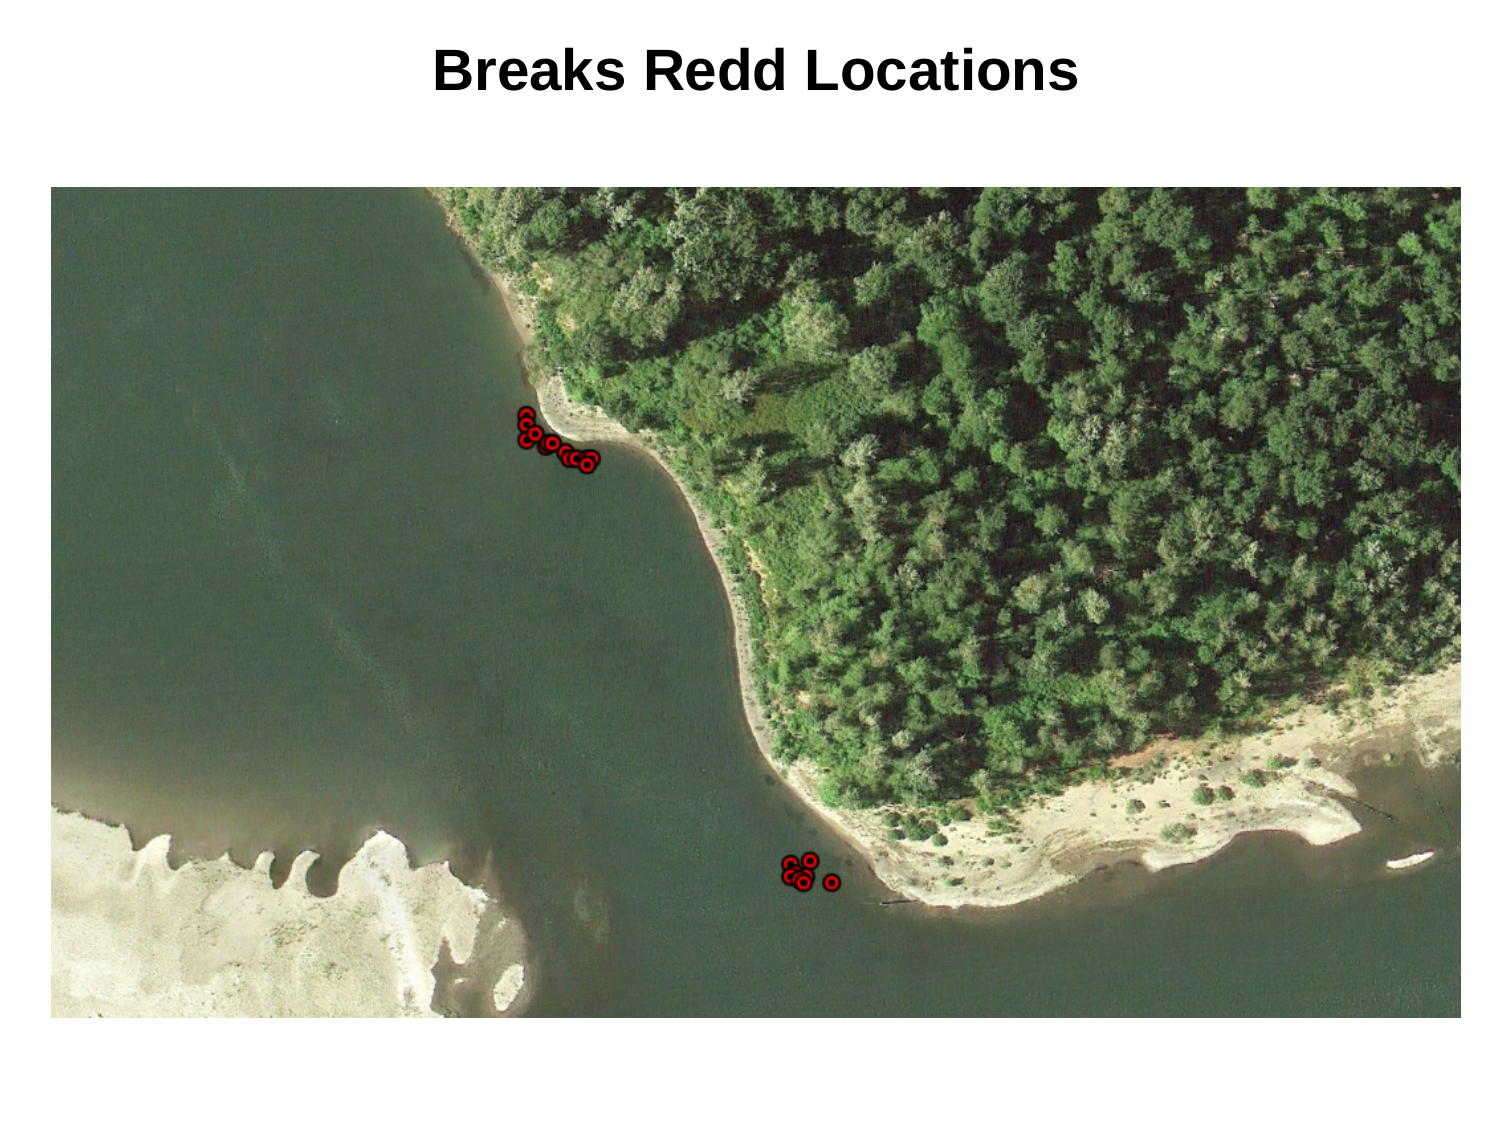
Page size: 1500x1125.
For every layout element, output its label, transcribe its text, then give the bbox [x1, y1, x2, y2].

picture [51, 187, 1461, 1018]
text_box Breaks Redd Locations [381, 24, 1132, 110]
